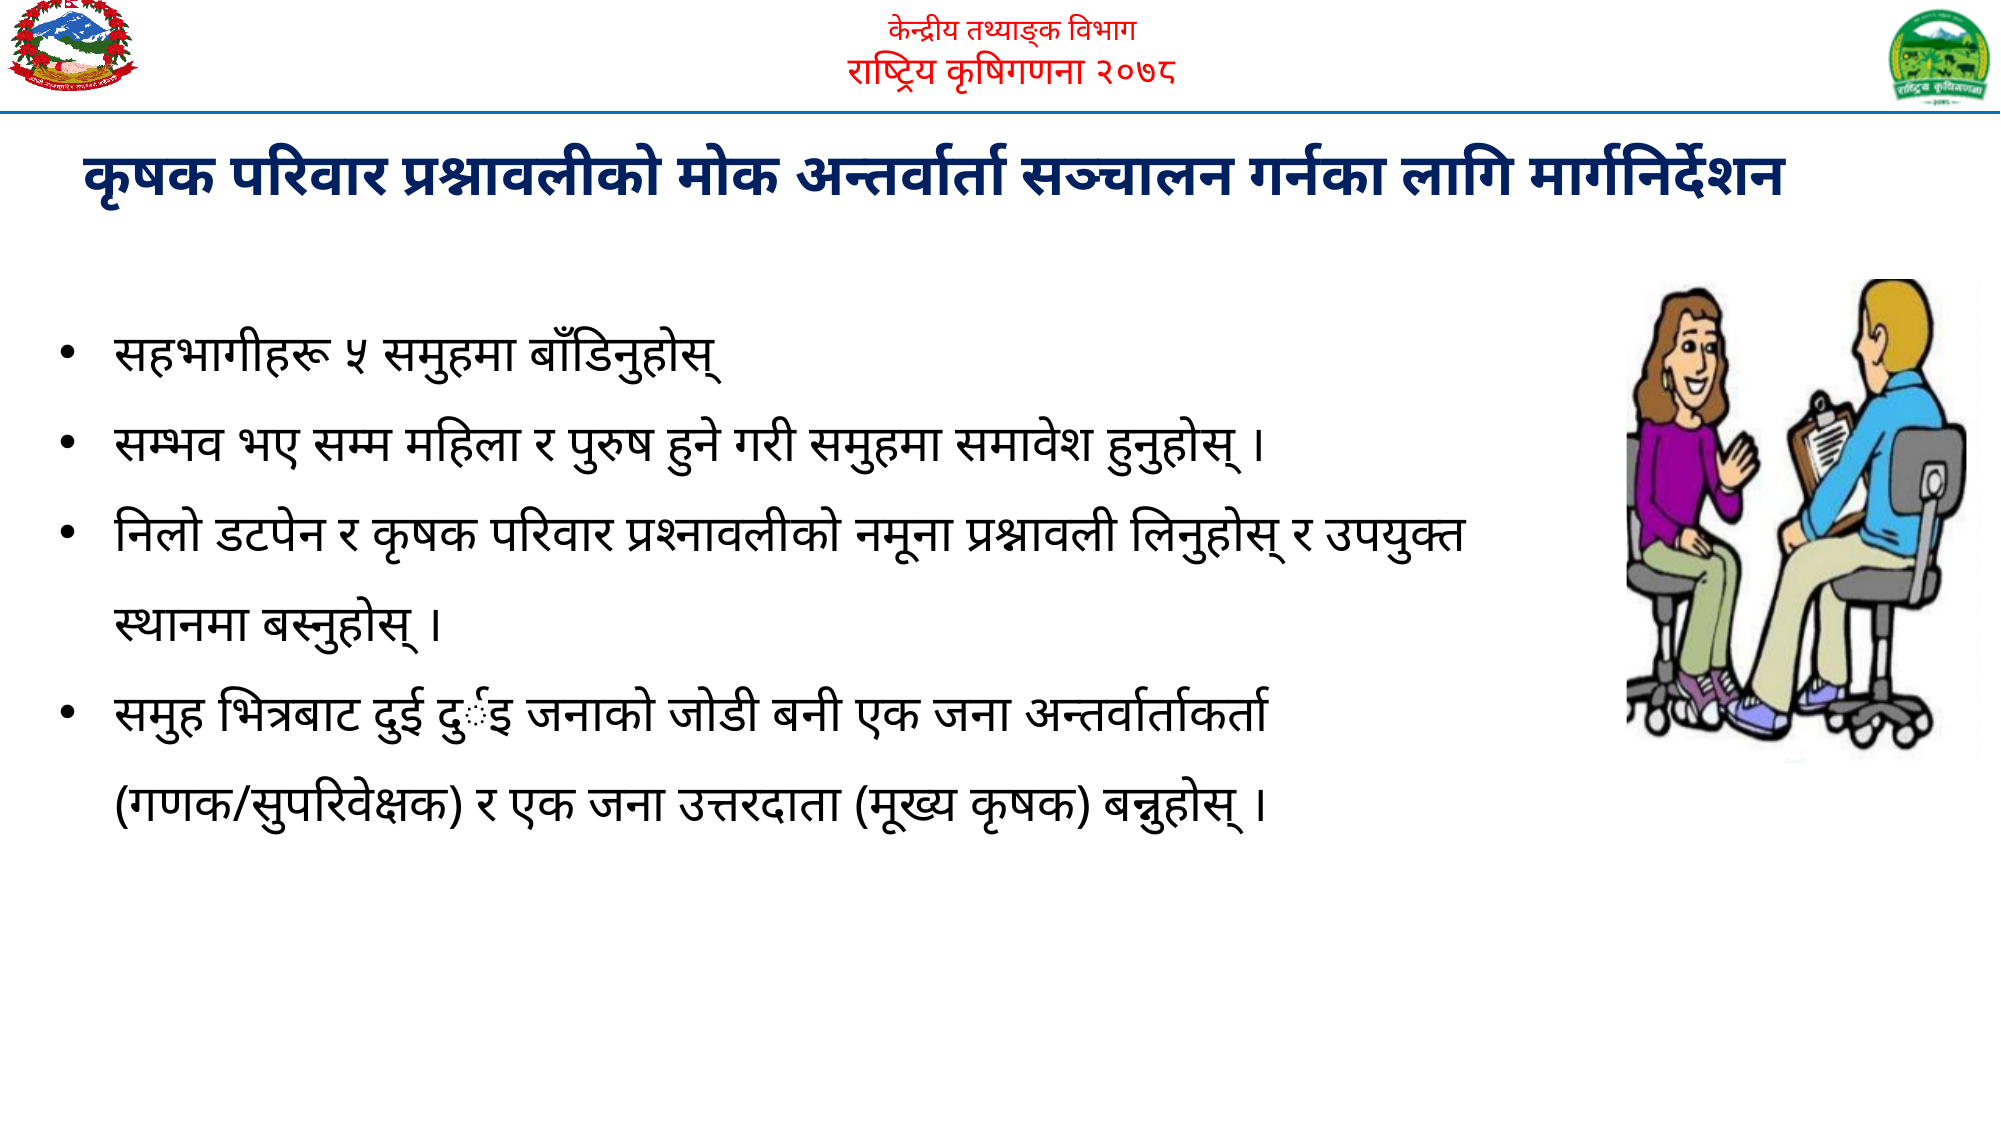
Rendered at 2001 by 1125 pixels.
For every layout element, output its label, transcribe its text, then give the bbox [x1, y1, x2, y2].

text_box कृषक परिवार प्रश्नावलीको मोक अन्तर्वार्ता सञ्चालन गर्नका लागि मार्गनिर्देशन [44, 130, 1825, 225]
picture [7, 0, 138, 91]
text_box सहभागीहरू ५ समुहमा बाँडिनुहोस् सम्भव भए सम्म महिला र पुरुष हुने गरी समुहमा समावेश हुनुहोस् । निलो डटपेन र कृषक परिवार प्रश्नावलीको नमूना प्रश्नावली लिनुहोस् र उपयुक्त स्थानमा बस्नुहोस् । समुह भित्रबाट दुई दुर्इ जनाको जोडी बनी एक जना अन्तर्वार्ताकर्ता (गणक/सुपरिवेक्षक) र एक जना उत्तरदाता (मूख्य कृषक) बन्नुहोस् । [44, 283, 1583, 839]
picture [1887, 4, 1993, 110]
picture [1626, 279, 1982, 763]
